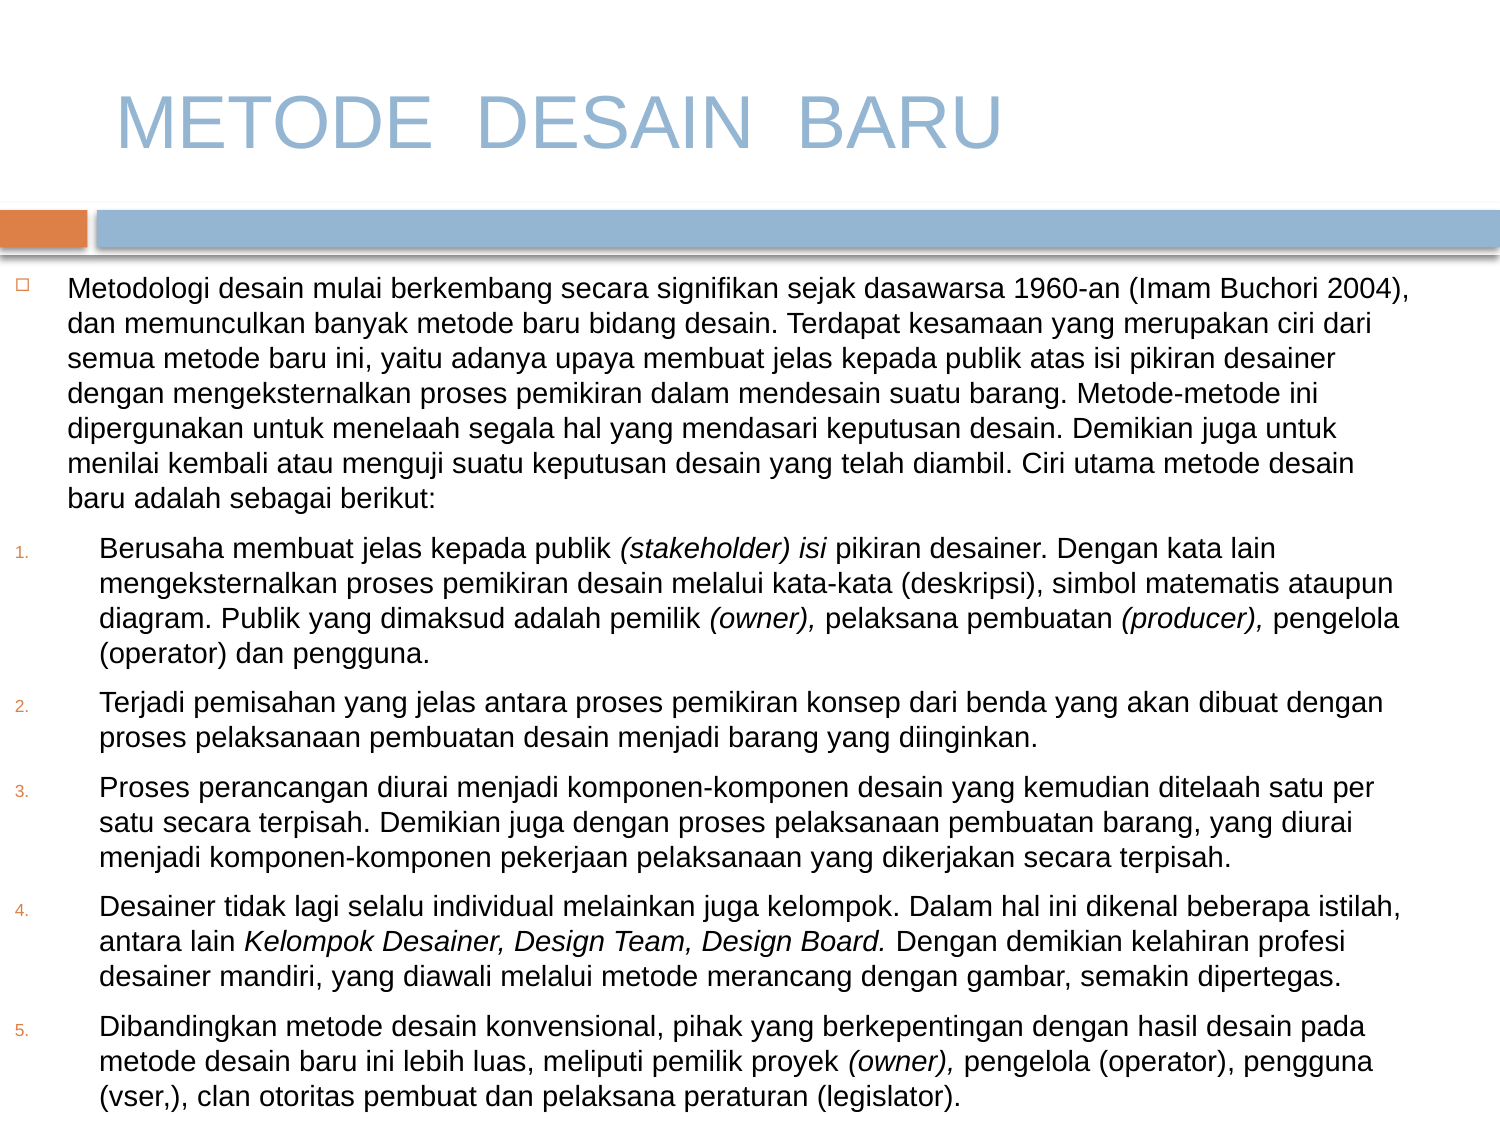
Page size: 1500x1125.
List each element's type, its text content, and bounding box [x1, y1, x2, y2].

title METODE DESAIN BARU [100, 37, 1438, 200]
list Metodologi desain mulai berkembang secara signifikan sejak dasawarsa 1960-an (Imam Buchori 2004), dan memunculkan banyak metode baru bidang desain. Terdapat kesamaan yang merupakan ciri dari semua metode baru ini, yaitu adanya upaya membuat jelas kepada publik atas isi pikiran desainer dengan mengeksternalkan proses pemikiran dalam mendesain suatu barang. Metode-metode ini dipergunakan untuk menelaah segala hal yang mendasari keputusan desain. Demikian juga untuk menilai kembali atau menguji suatu keputusan desain yang telah diambil. Ciri utama metode desain baru adalah sebagai berikut: Berusaha membuat jelas kepada publik (stakeholder) isi pikiran desainer. Dengan kata lain mengeksternalkan proses pemikiran desain melalui kata-kata (deskripsi), simbol matematis ataupun diagram. Publik yang dimaksud adalah pemilik (owner), pelaksana pembuatan (producer), pengelola (operator) dan pengguna. Terjadi pemisahan yang jelas antara proses pemikiran konsep dari benda yang akan dibuat dengan proses pelaksanaan pembuatan desain menjadi barang yang diinginkan. Proses perancangan diurai menjadi komponen-komponen desain yang kemudian ditelaah satu per satu secara terpisah. Demikian juga dengan proses pelaksanaan pembuatan barang, yang diurai menjadi komponen-komponen pekerjaan pelaksanaan yang dikerjakan secara terpisah. Desainer tidak lagi selalu individual melainkan juga kelompok. Dalam hal ini dikenal beberapa istilah, antara lain Kelompok Desainer, Design Team, Design Board. Dengan demikian kelahiran profesi desainer mandiri, yang diawali melalui metode merancang dengan gambar, semakin dipertegas. Dibandingkan metode desain konvensional, pihak yang berkepentingan dengan hasil desain pada metode desain baru ini lebih luas, meliputi pemilik proyek (owner), pengelola (operator), pengguna (vser,), clan otoritas pembuat dan pelaksana peraturan (legislator). [0, 262, 1438, 1125]
